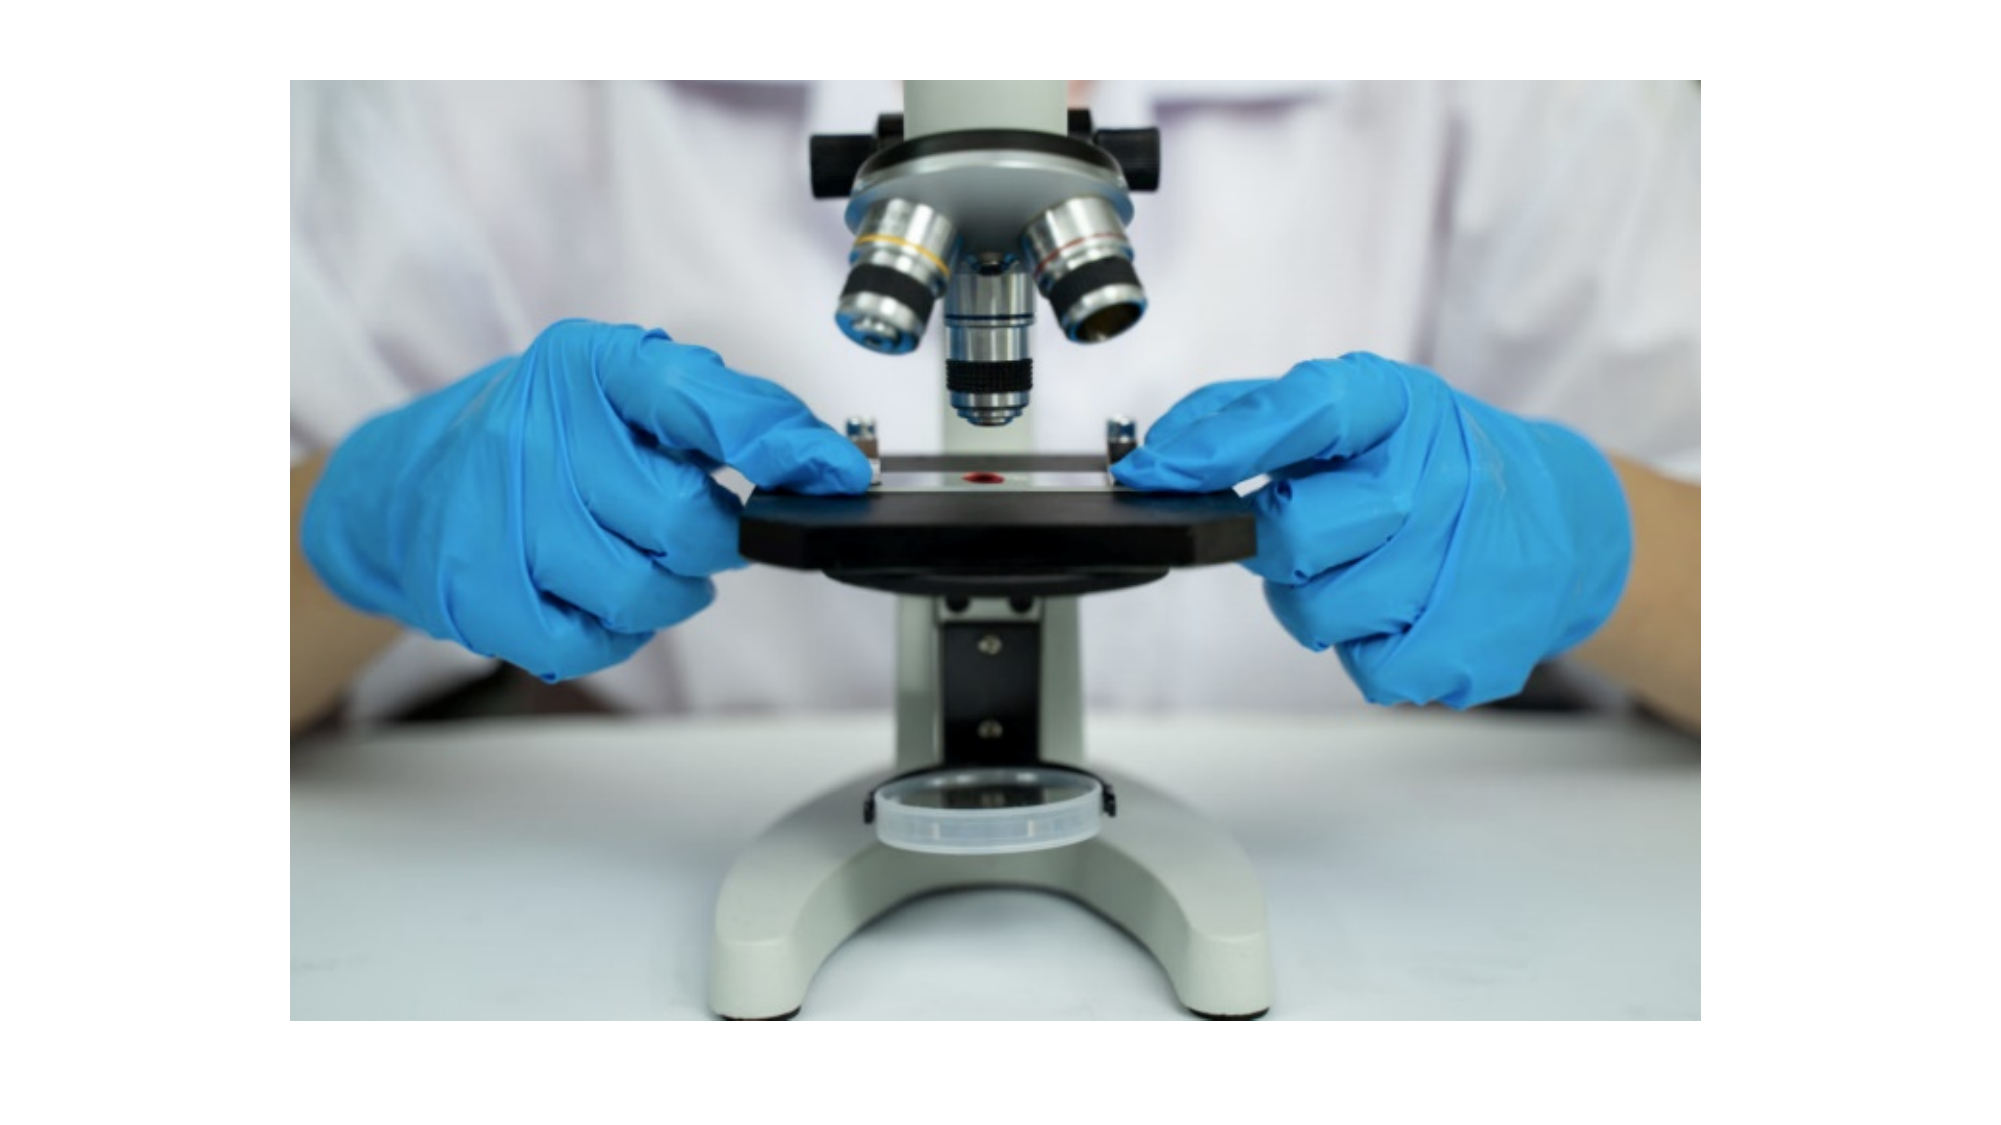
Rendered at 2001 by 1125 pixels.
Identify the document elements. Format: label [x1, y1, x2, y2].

picture [290, 80, 1701, 1021]
